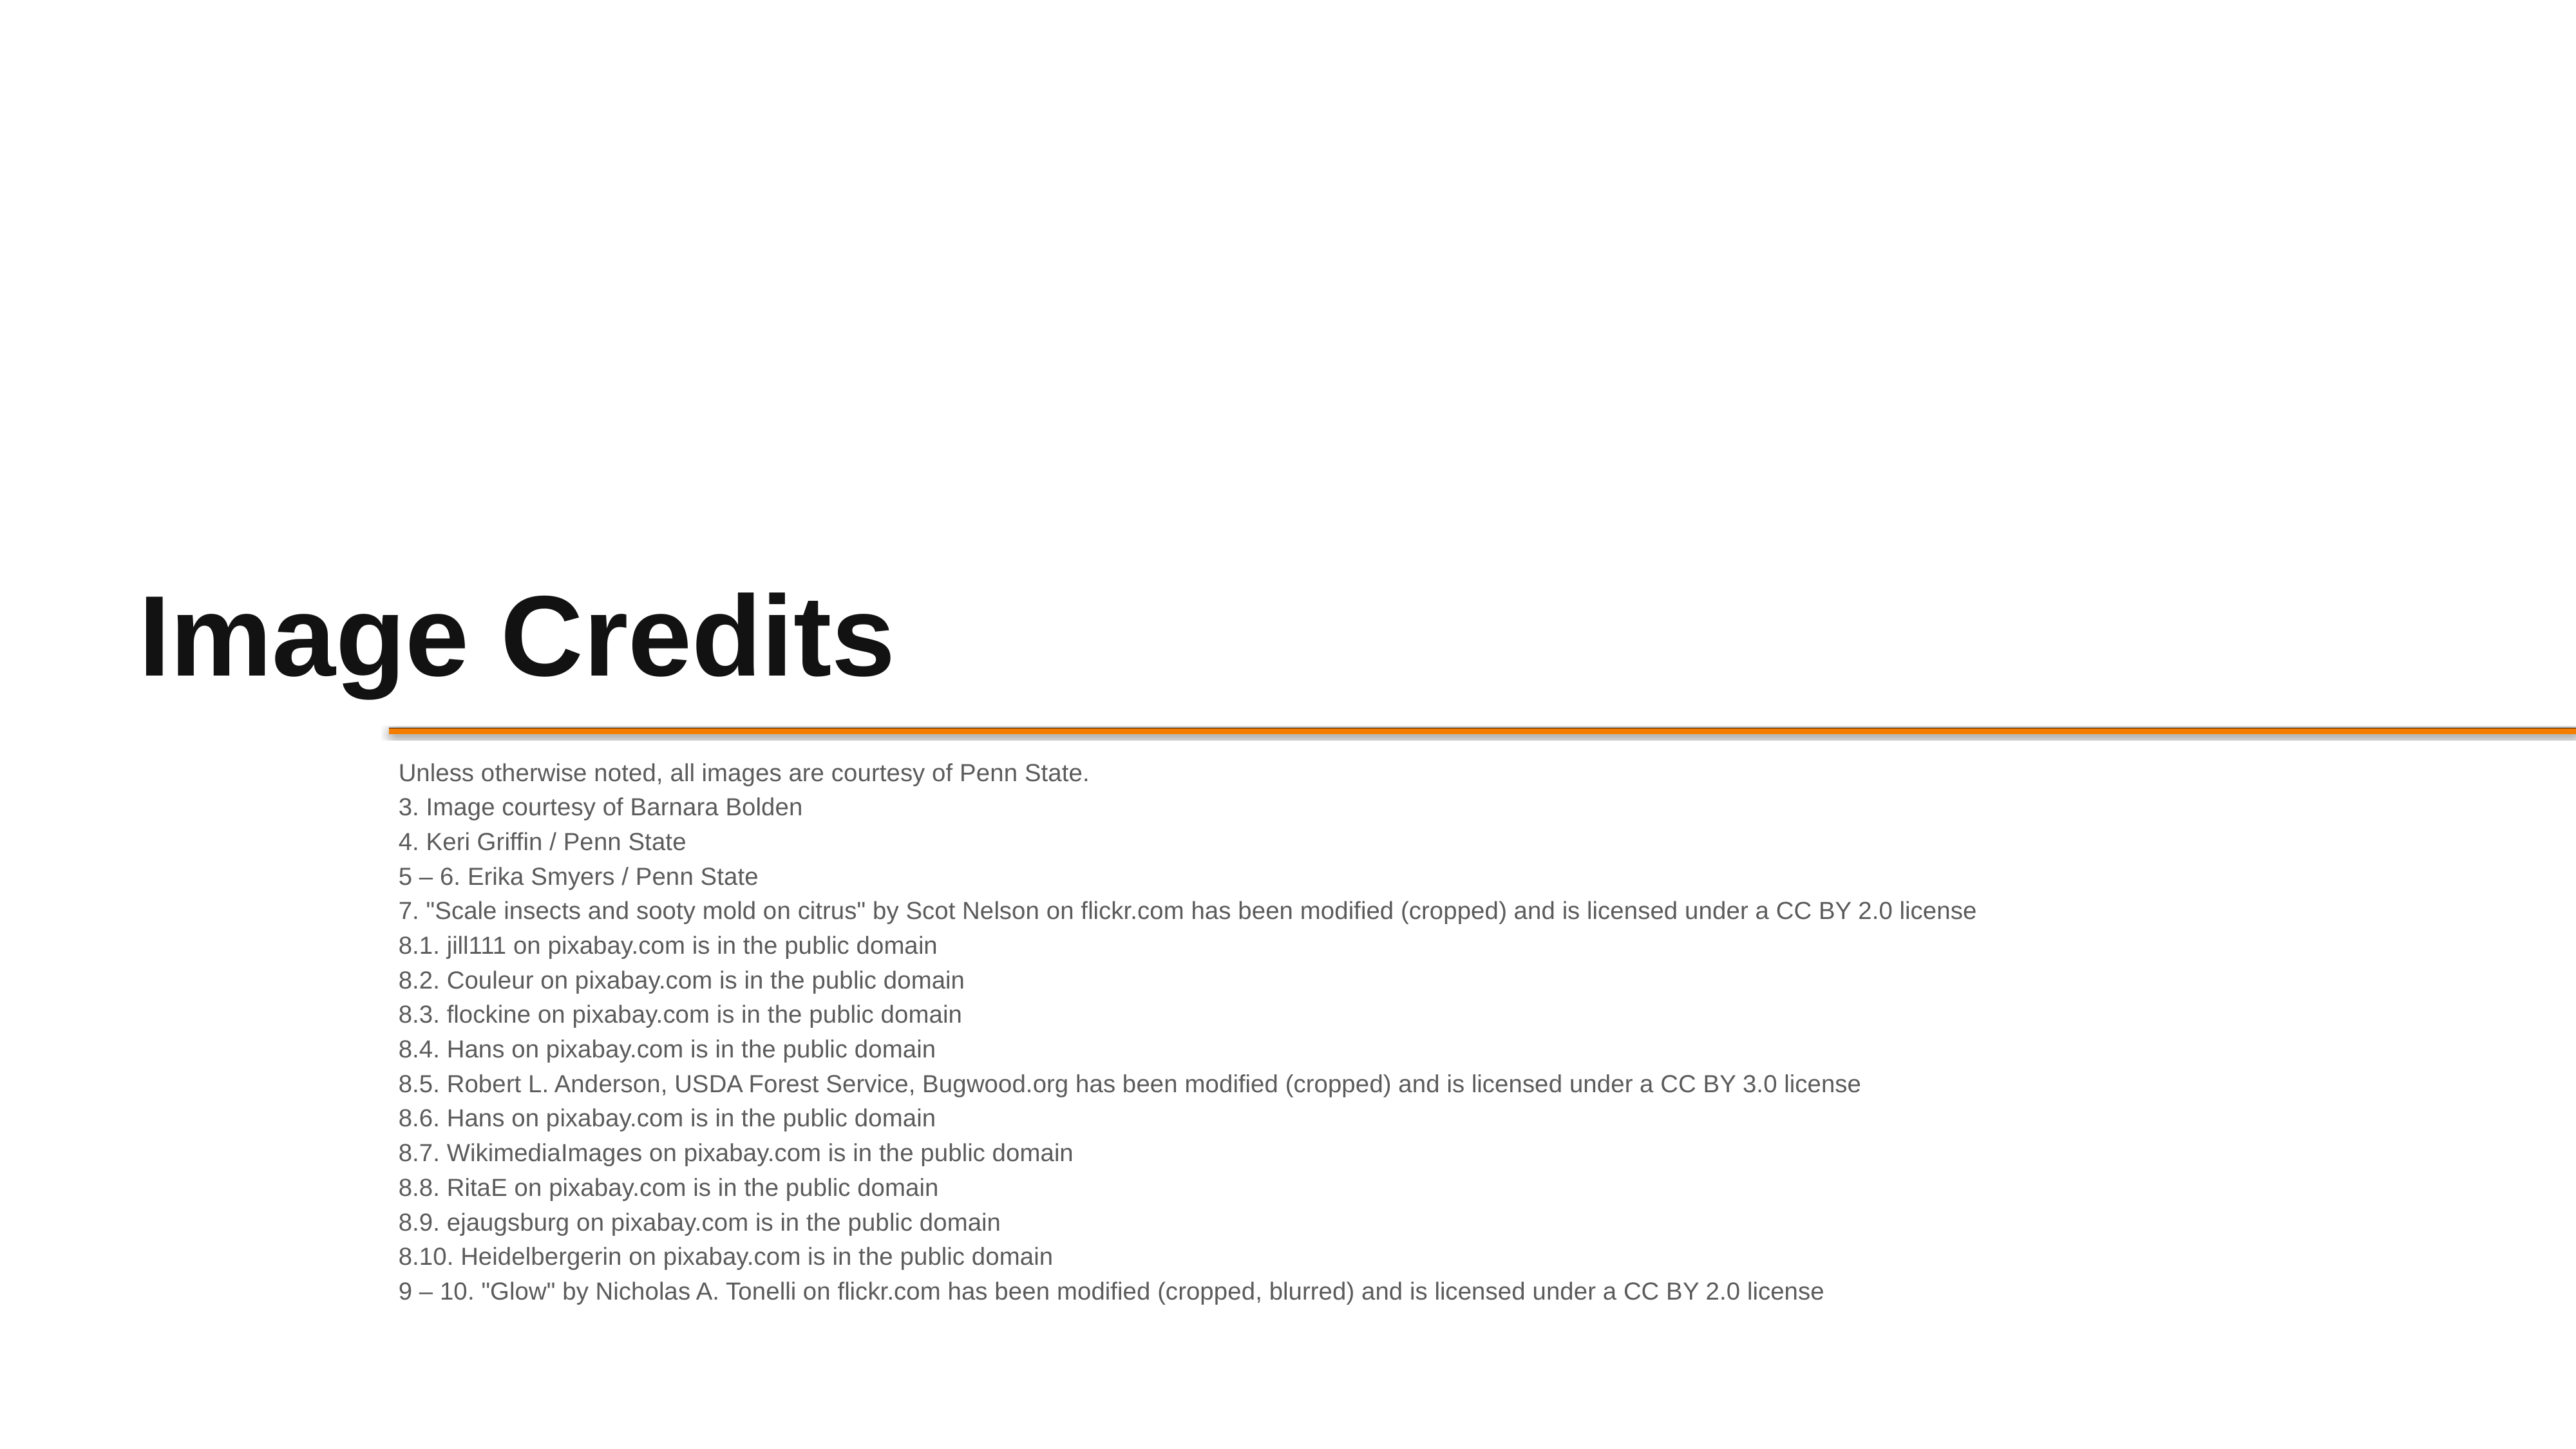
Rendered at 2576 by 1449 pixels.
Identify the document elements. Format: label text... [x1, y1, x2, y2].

list Unless otherwise noted, all images are courtesy of Penn State. 3. Image courtesy of Barnara Bolden 4. Keri Griffin / Penn State 5 – 6. Erika Smyers / Penn State 7. "Scale insects and sooty mold on citrus" by Scot Nelson on flickr.com has been modified (cropped) and is licensed under a CC BY 2.0 license 8.1. jill111 on pixabay.com is in the public domain 8.2. Couleur on pixabay.com is in the public domain 8.3. flockine on pixabay.com is in the public domain 8.4. Hans on pixabay.com is in the public domain 8.5. Robert L. Anderson, USDA Forest Service, Bugwood.org has been modified (cropped) and is licensed under a CC BY 3.0 license 8.6. Hans on pixabay.com is in the public domain 8.7. WikimediaImages on pixabay.com is in the public domain 8.8. RitaE on pixabay.com is in the public domain 8.9. ejaugsburg on pixabay.com is in the public domain 8.10. Heidelbergerin on pixabay.com is in the public domain 9 – 10. "Glow" by Nicholas A. Tonelli on flickr.com has been modified (cropped, blurred) and is licensed under a CC BY 2.0 license [388, 752, 2447, 1311]
title Image Credits [129, 542, 2447, 718]
